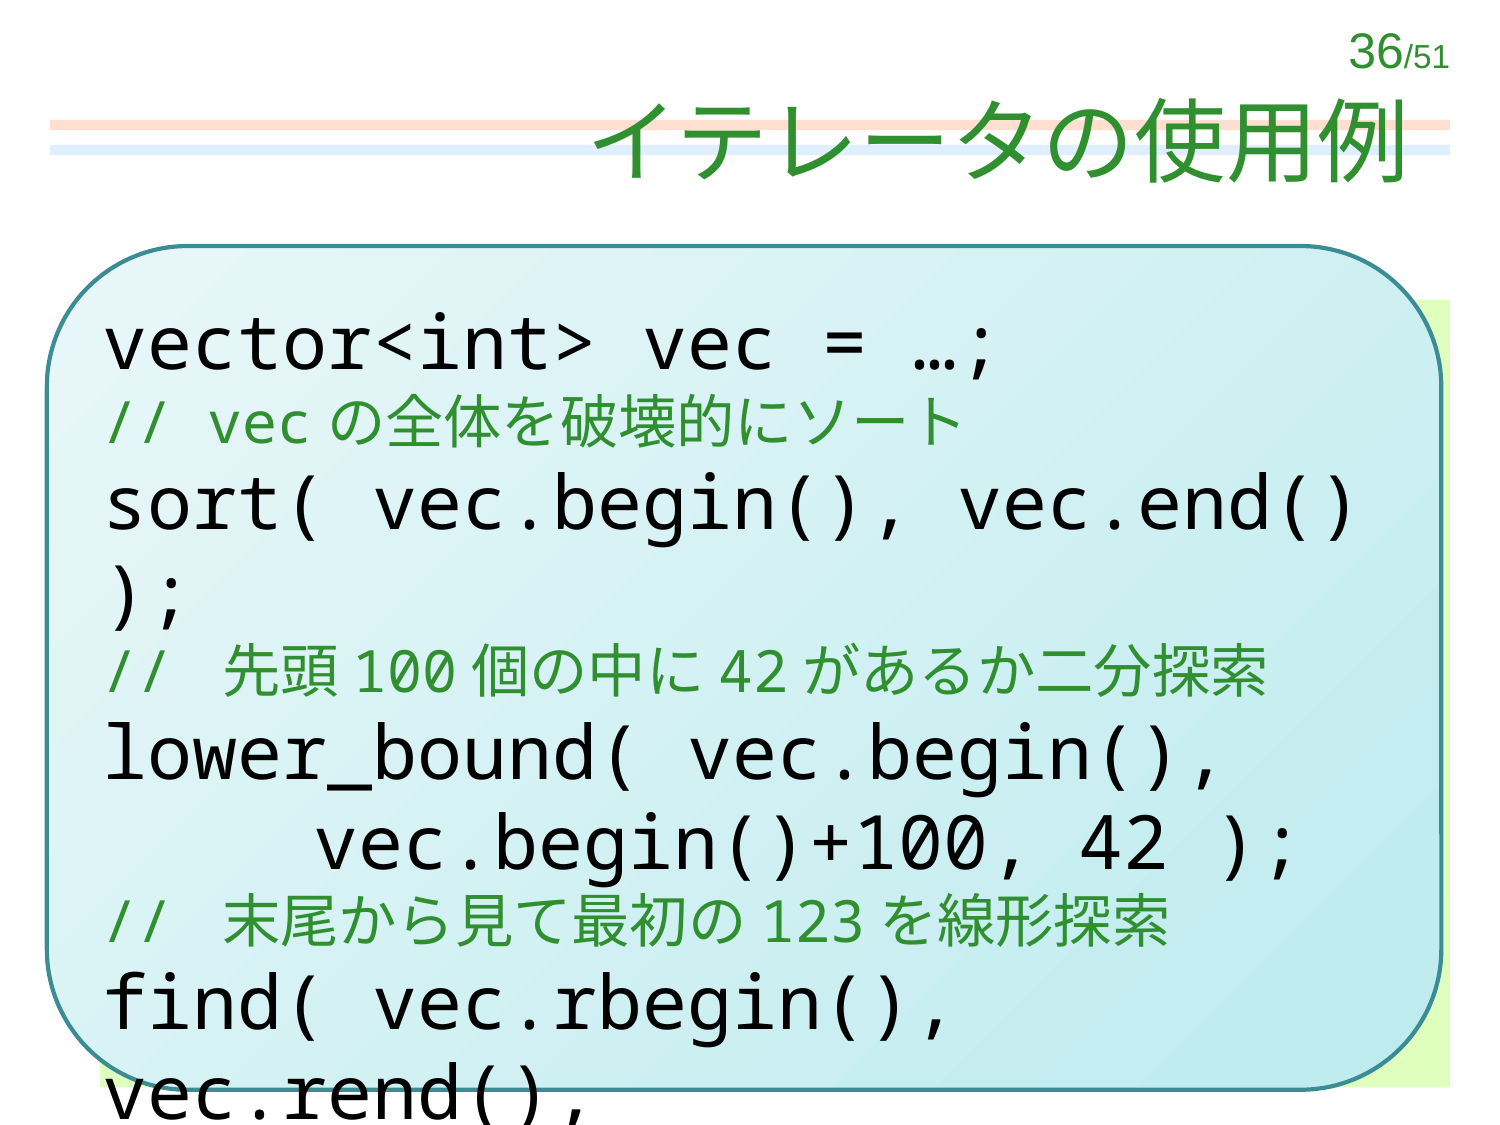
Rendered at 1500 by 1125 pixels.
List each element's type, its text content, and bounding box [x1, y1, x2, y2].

text_box vector<int> vec = …; // vecの全体を破壊的にソート sort( vec.begin(), vec.end() ); // 先頭100個の中に42があるか二分探索 lower_bound( vec.begin(), vec.begin()+100, 42 ); // 末尾から見て最初の123を線形探索 find( vec.rbegin(), vec.rend(), 123 ); [44, 243, 1444, 1092]
title イテレータの使用例 [74, 44, 1426, 233]
